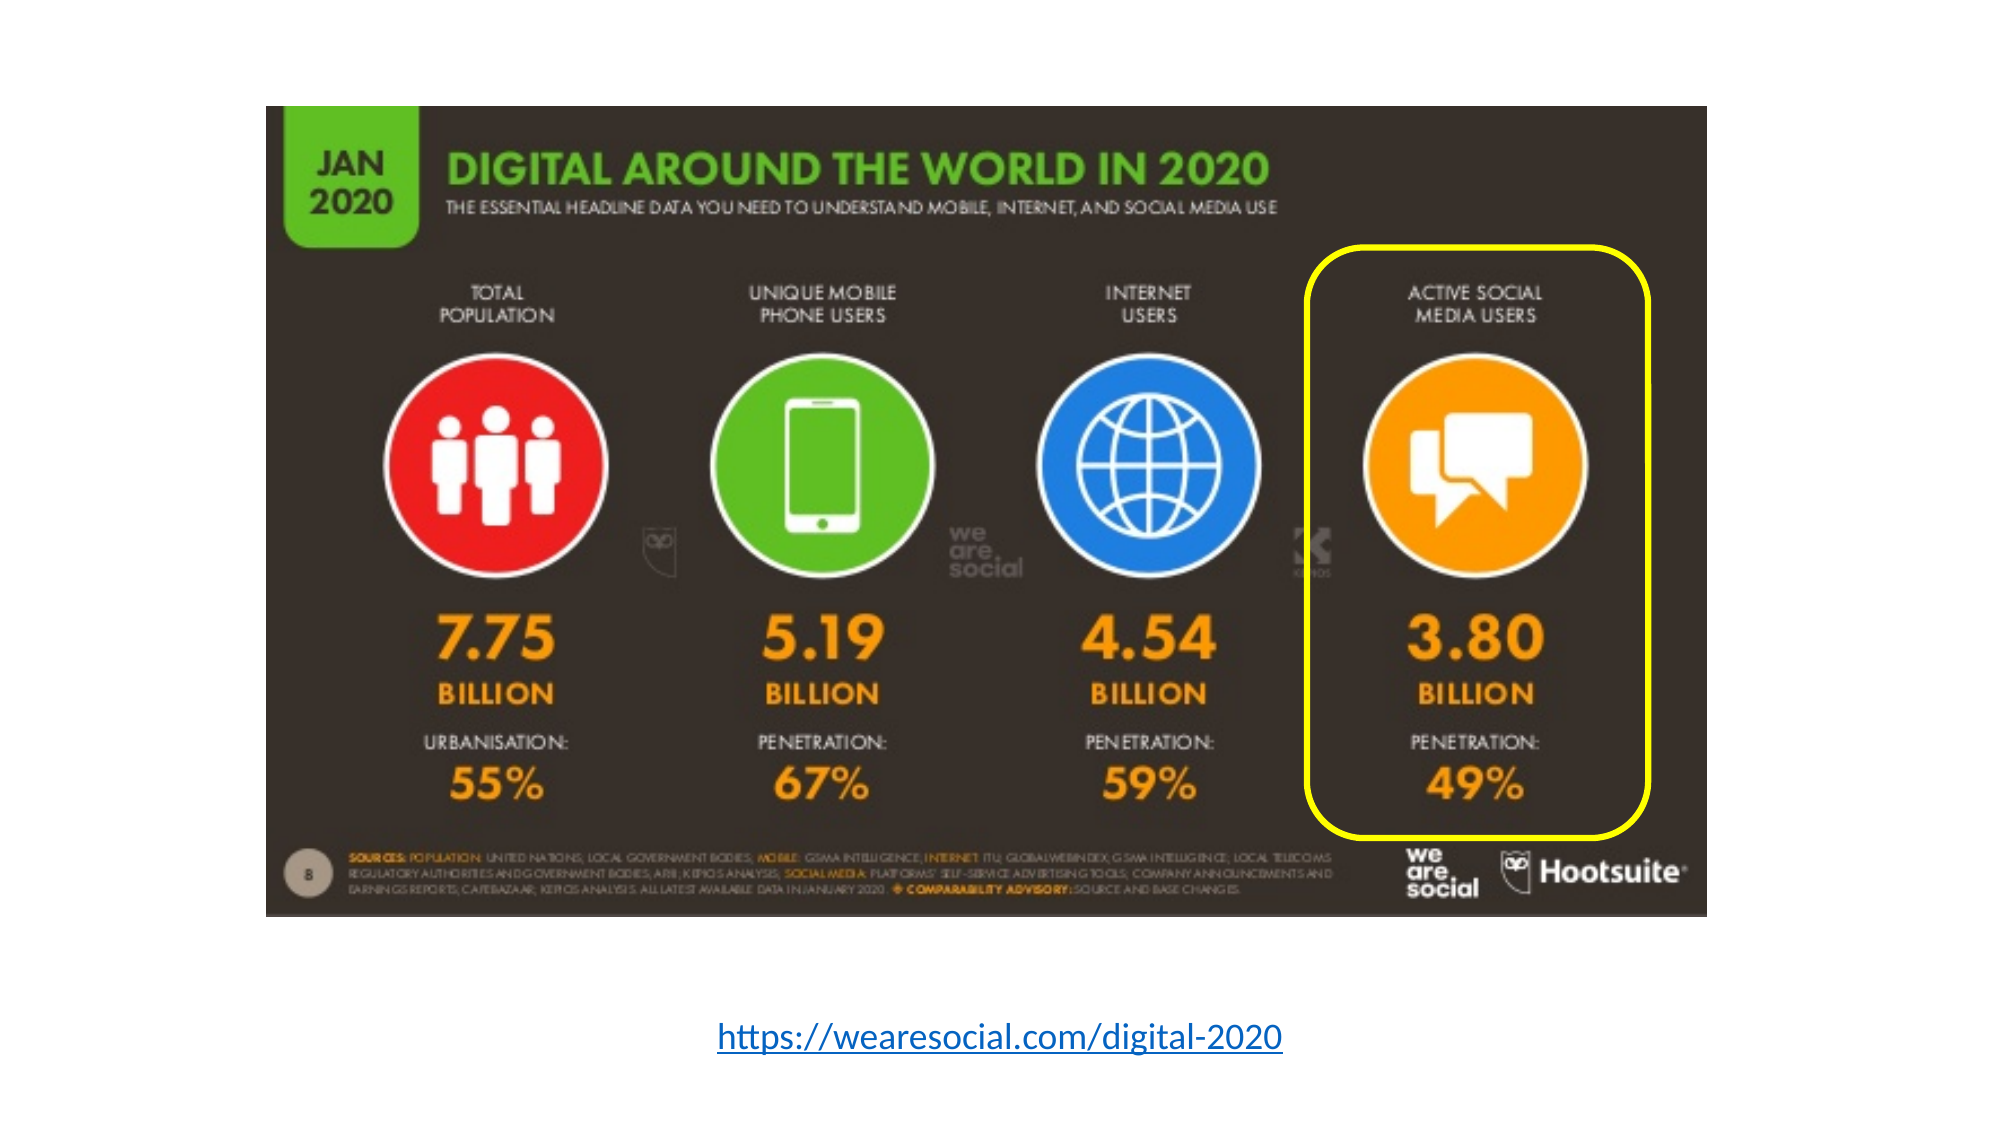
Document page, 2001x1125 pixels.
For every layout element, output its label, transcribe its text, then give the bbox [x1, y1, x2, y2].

text_box https://wearesocial.com/digital-2020 [310, 1004, 1690, 1065]
picture [266, 106, 1707, 917]
